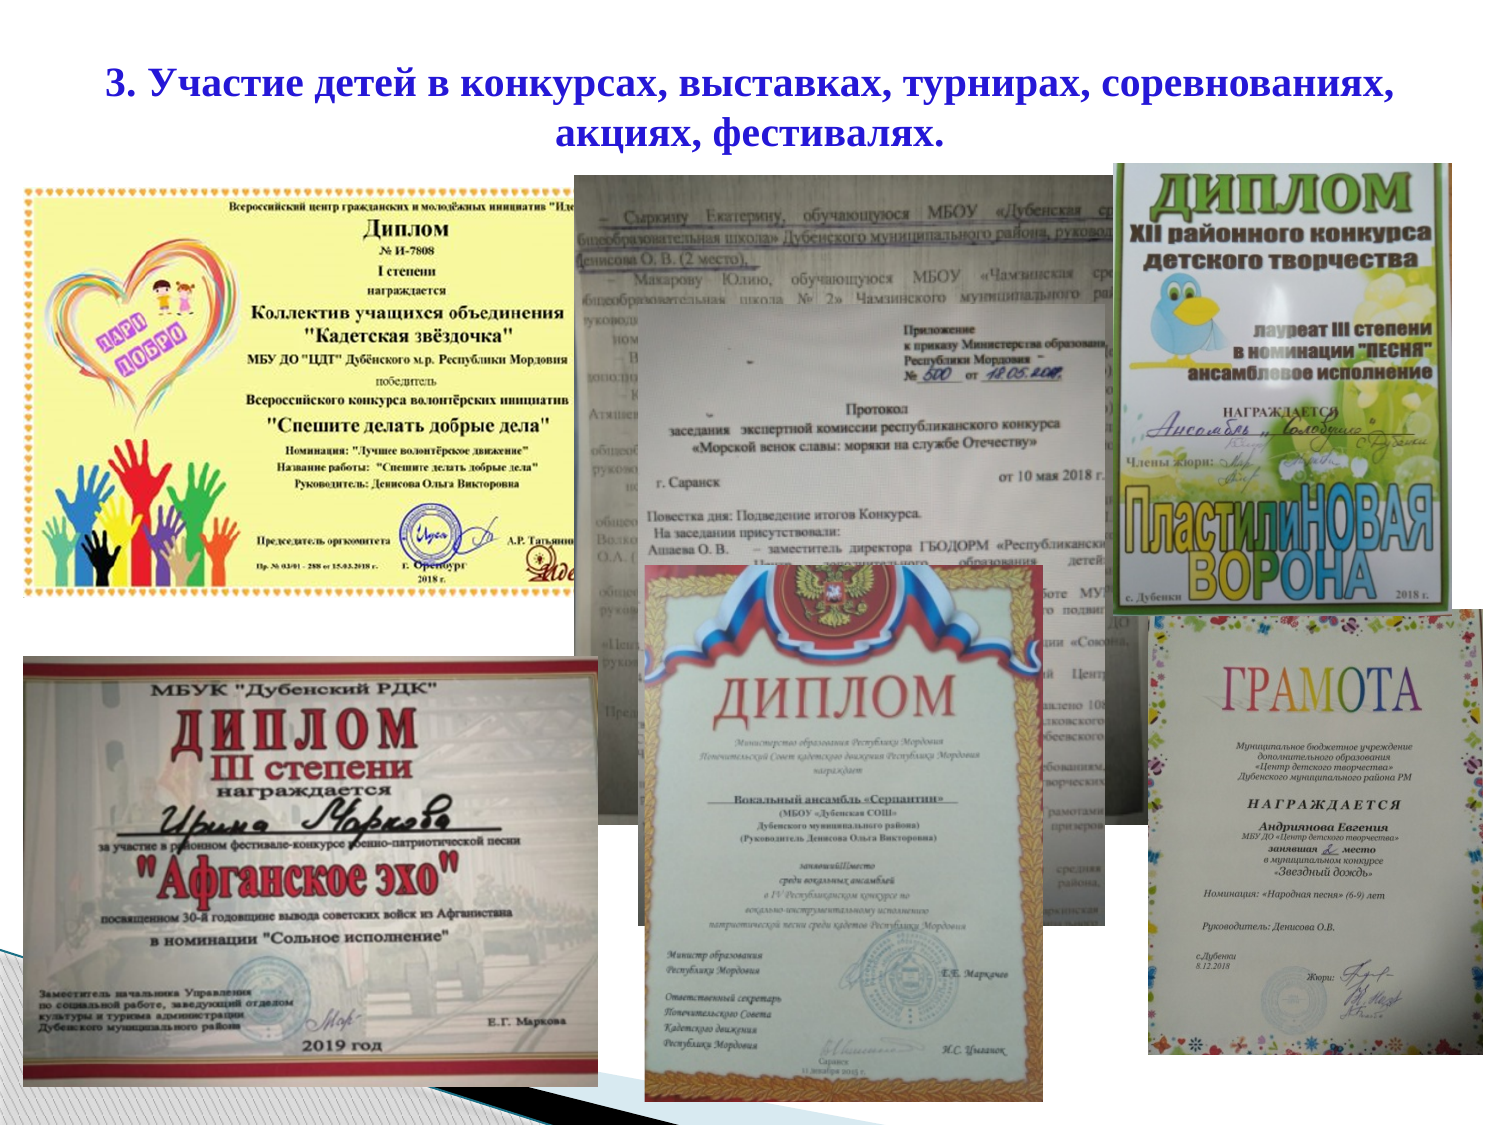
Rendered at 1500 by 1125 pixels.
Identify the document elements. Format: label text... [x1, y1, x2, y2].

title 3. Участие детей в конкурсах, выставках, турнирах, соревнованиях, акциях, фестивалях. [75, 45, 1425, 164]
picture [23, 163, 1483, 1102]
